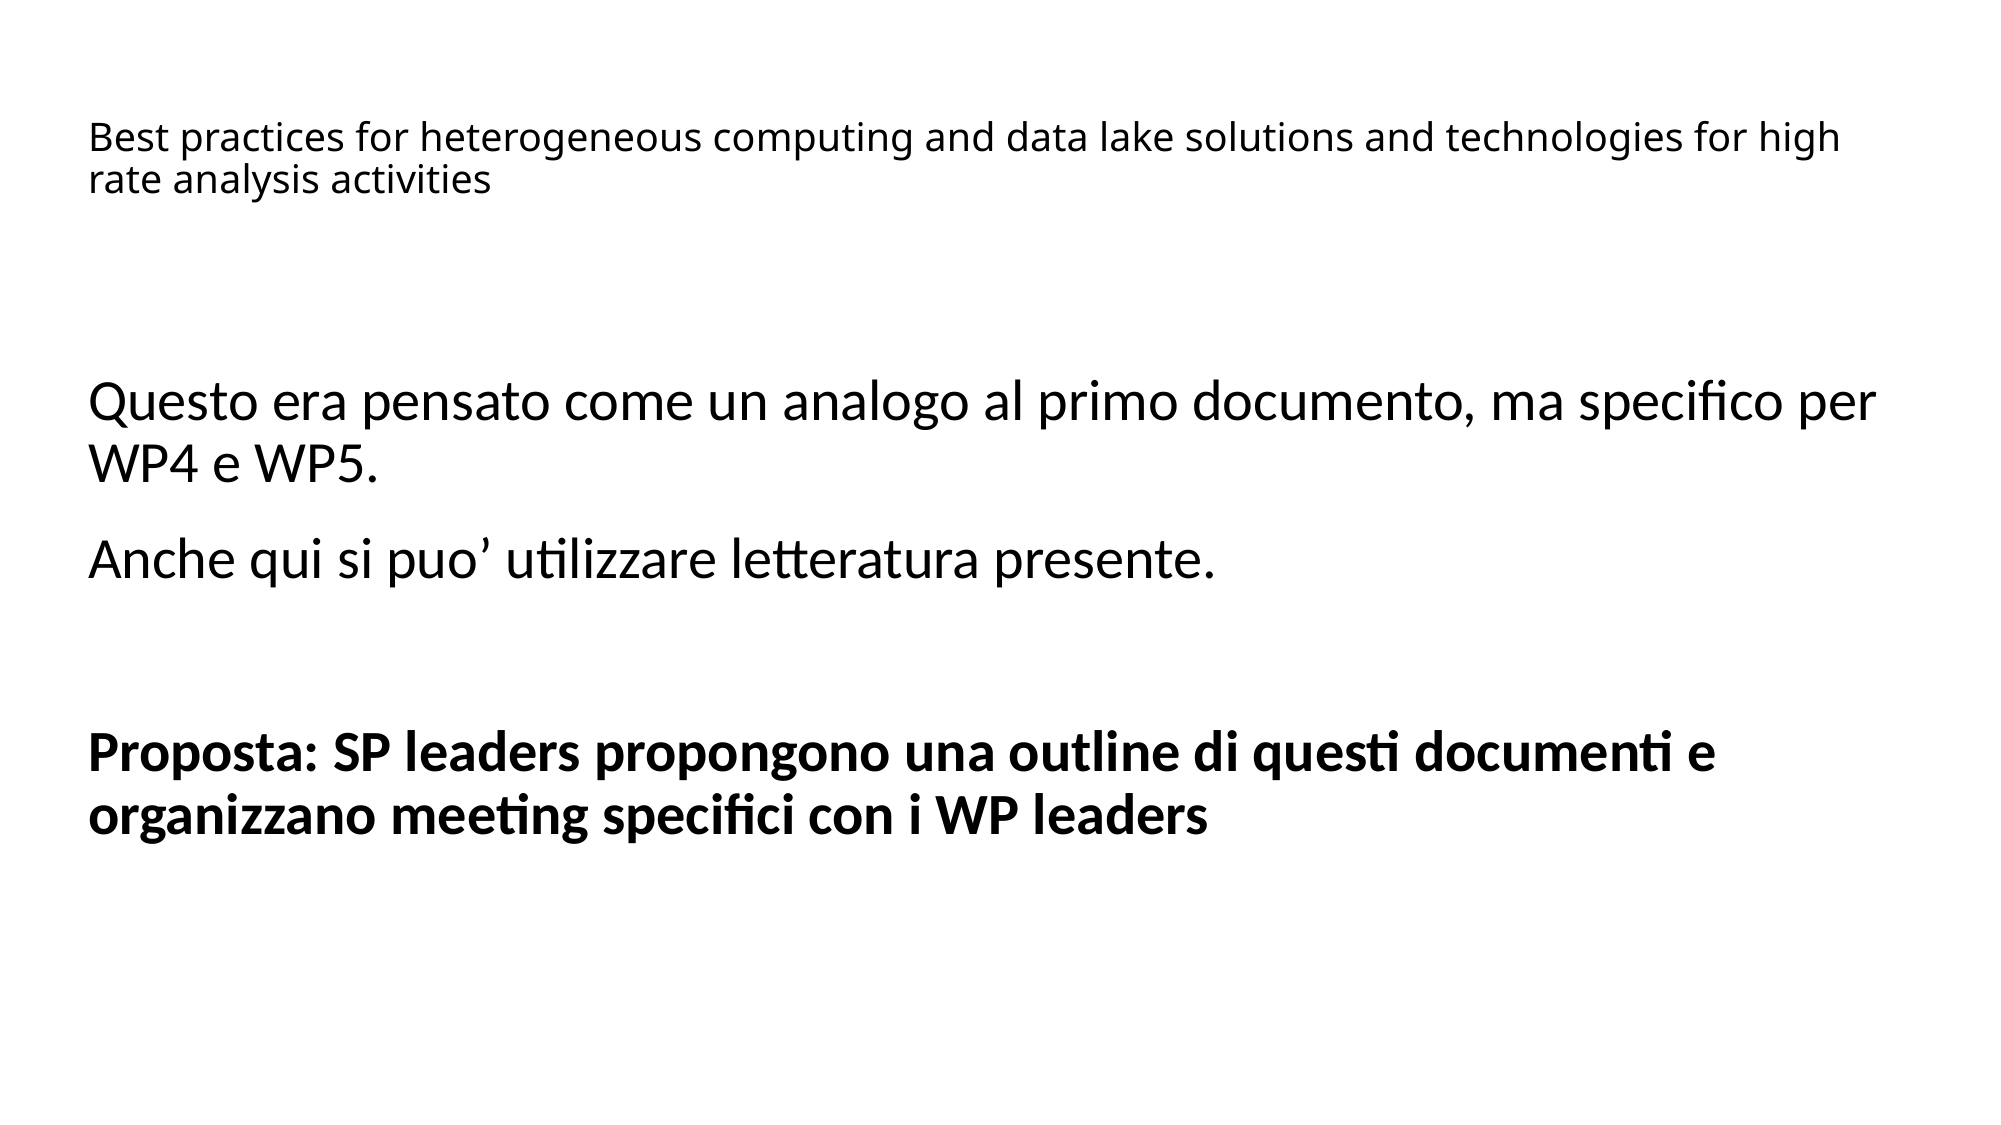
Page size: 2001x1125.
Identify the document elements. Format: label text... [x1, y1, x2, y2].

title Best practices for heterogeneous computing and data lake solutions and technologies for high rate analysis activities [68, 97, 1932, 223]
list Questo era pensato come un analogo al primo documento, ma specifico per WP4 e WP5. Anche qui si puo’ utilizzare letteratura presente. Proposta: SP leaders propongono una outline di questi documenti e organizzano meeting specifici con i WP leaders [68, 349, 1932, 1000]
